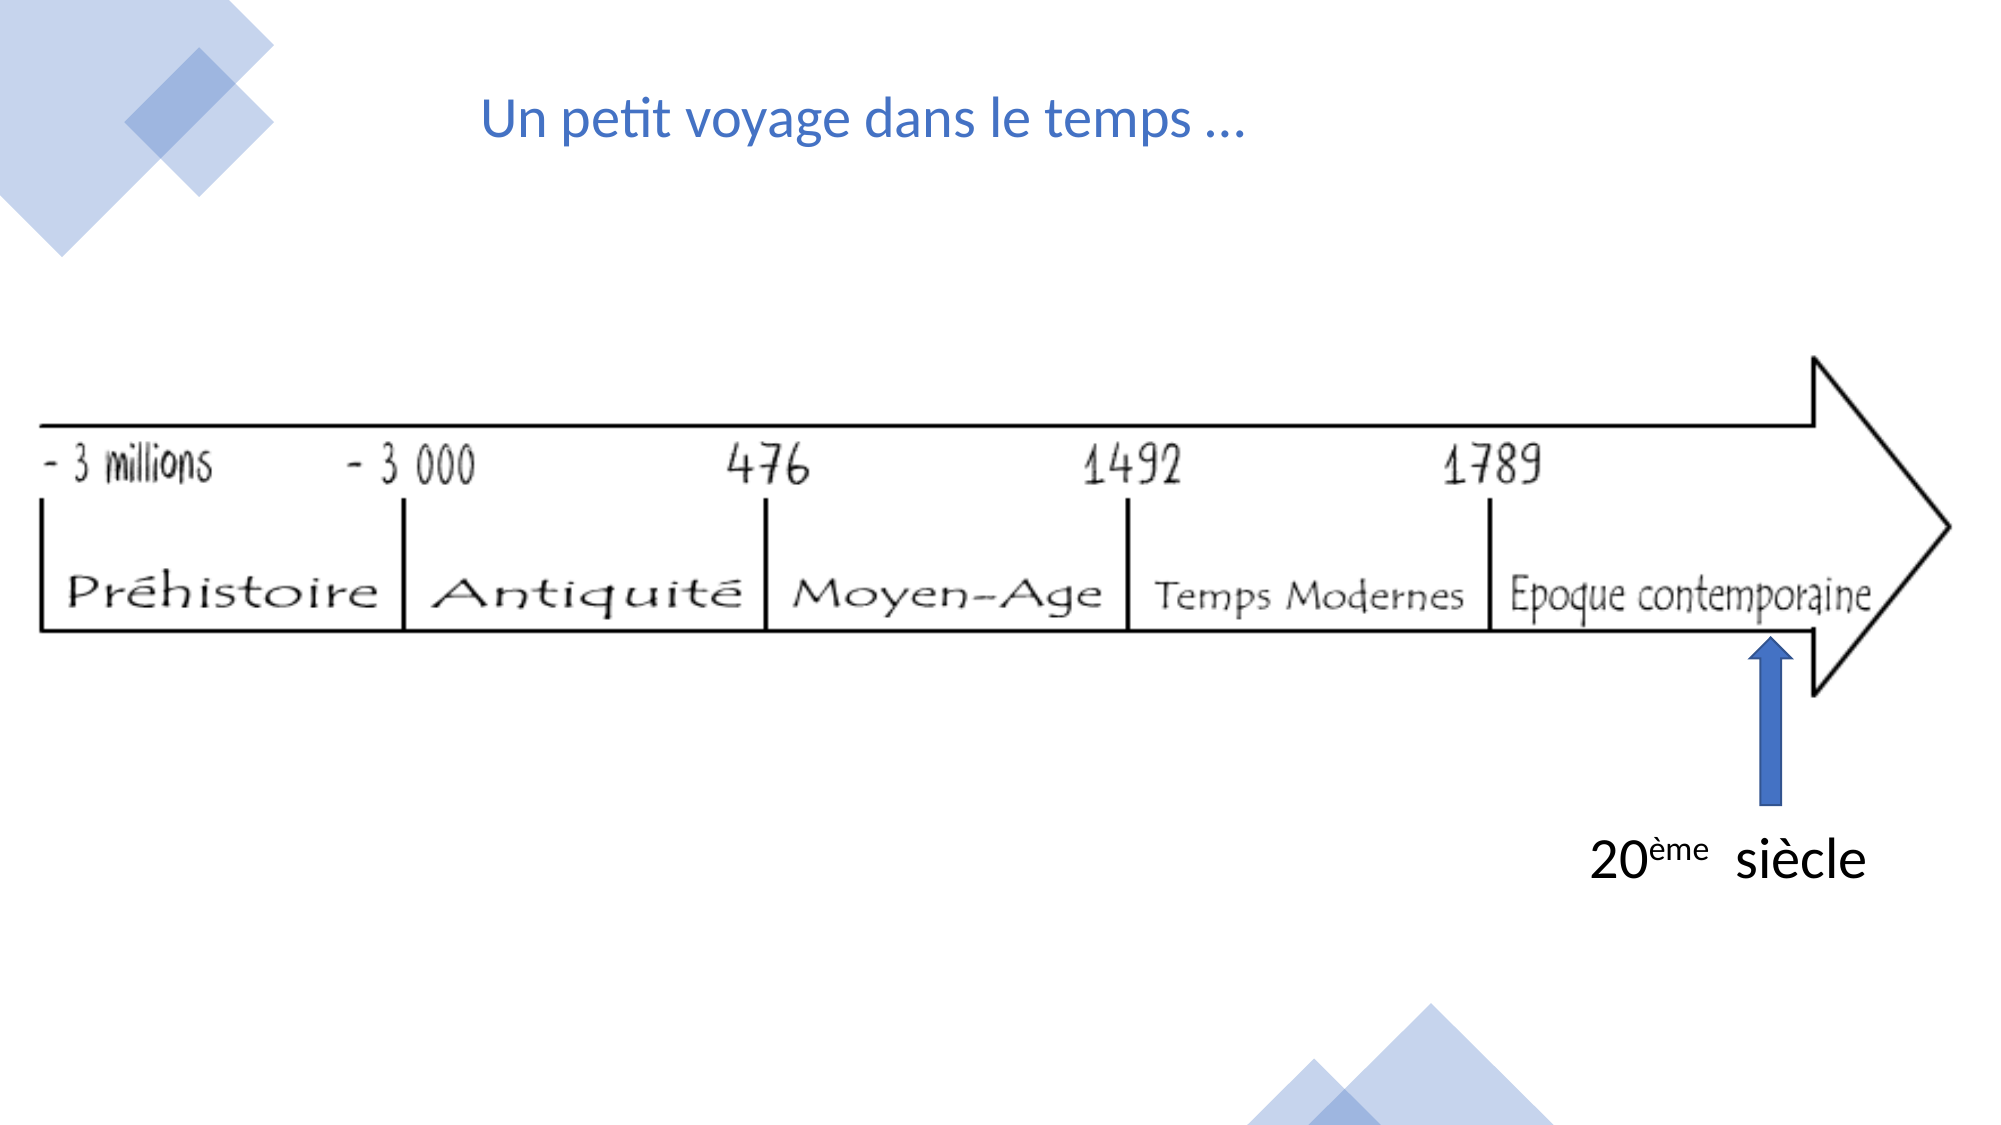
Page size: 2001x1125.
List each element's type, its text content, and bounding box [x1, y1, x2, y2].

text_box Un petit voyage dans le temps … [465, 72, 1309, 157]
text_box [0, 0, 276, 259]
text_box [122, 45, 276, 199]
text_box 20ème siècle [1575, 812, 1942, 898]
text_box [1345, 1001, 1556, 1125]
picture [31, 315, 1959, 735]
text_box [1245, 1057, 1383, 1125]
text_box [1759, 735, 1783, 807]
